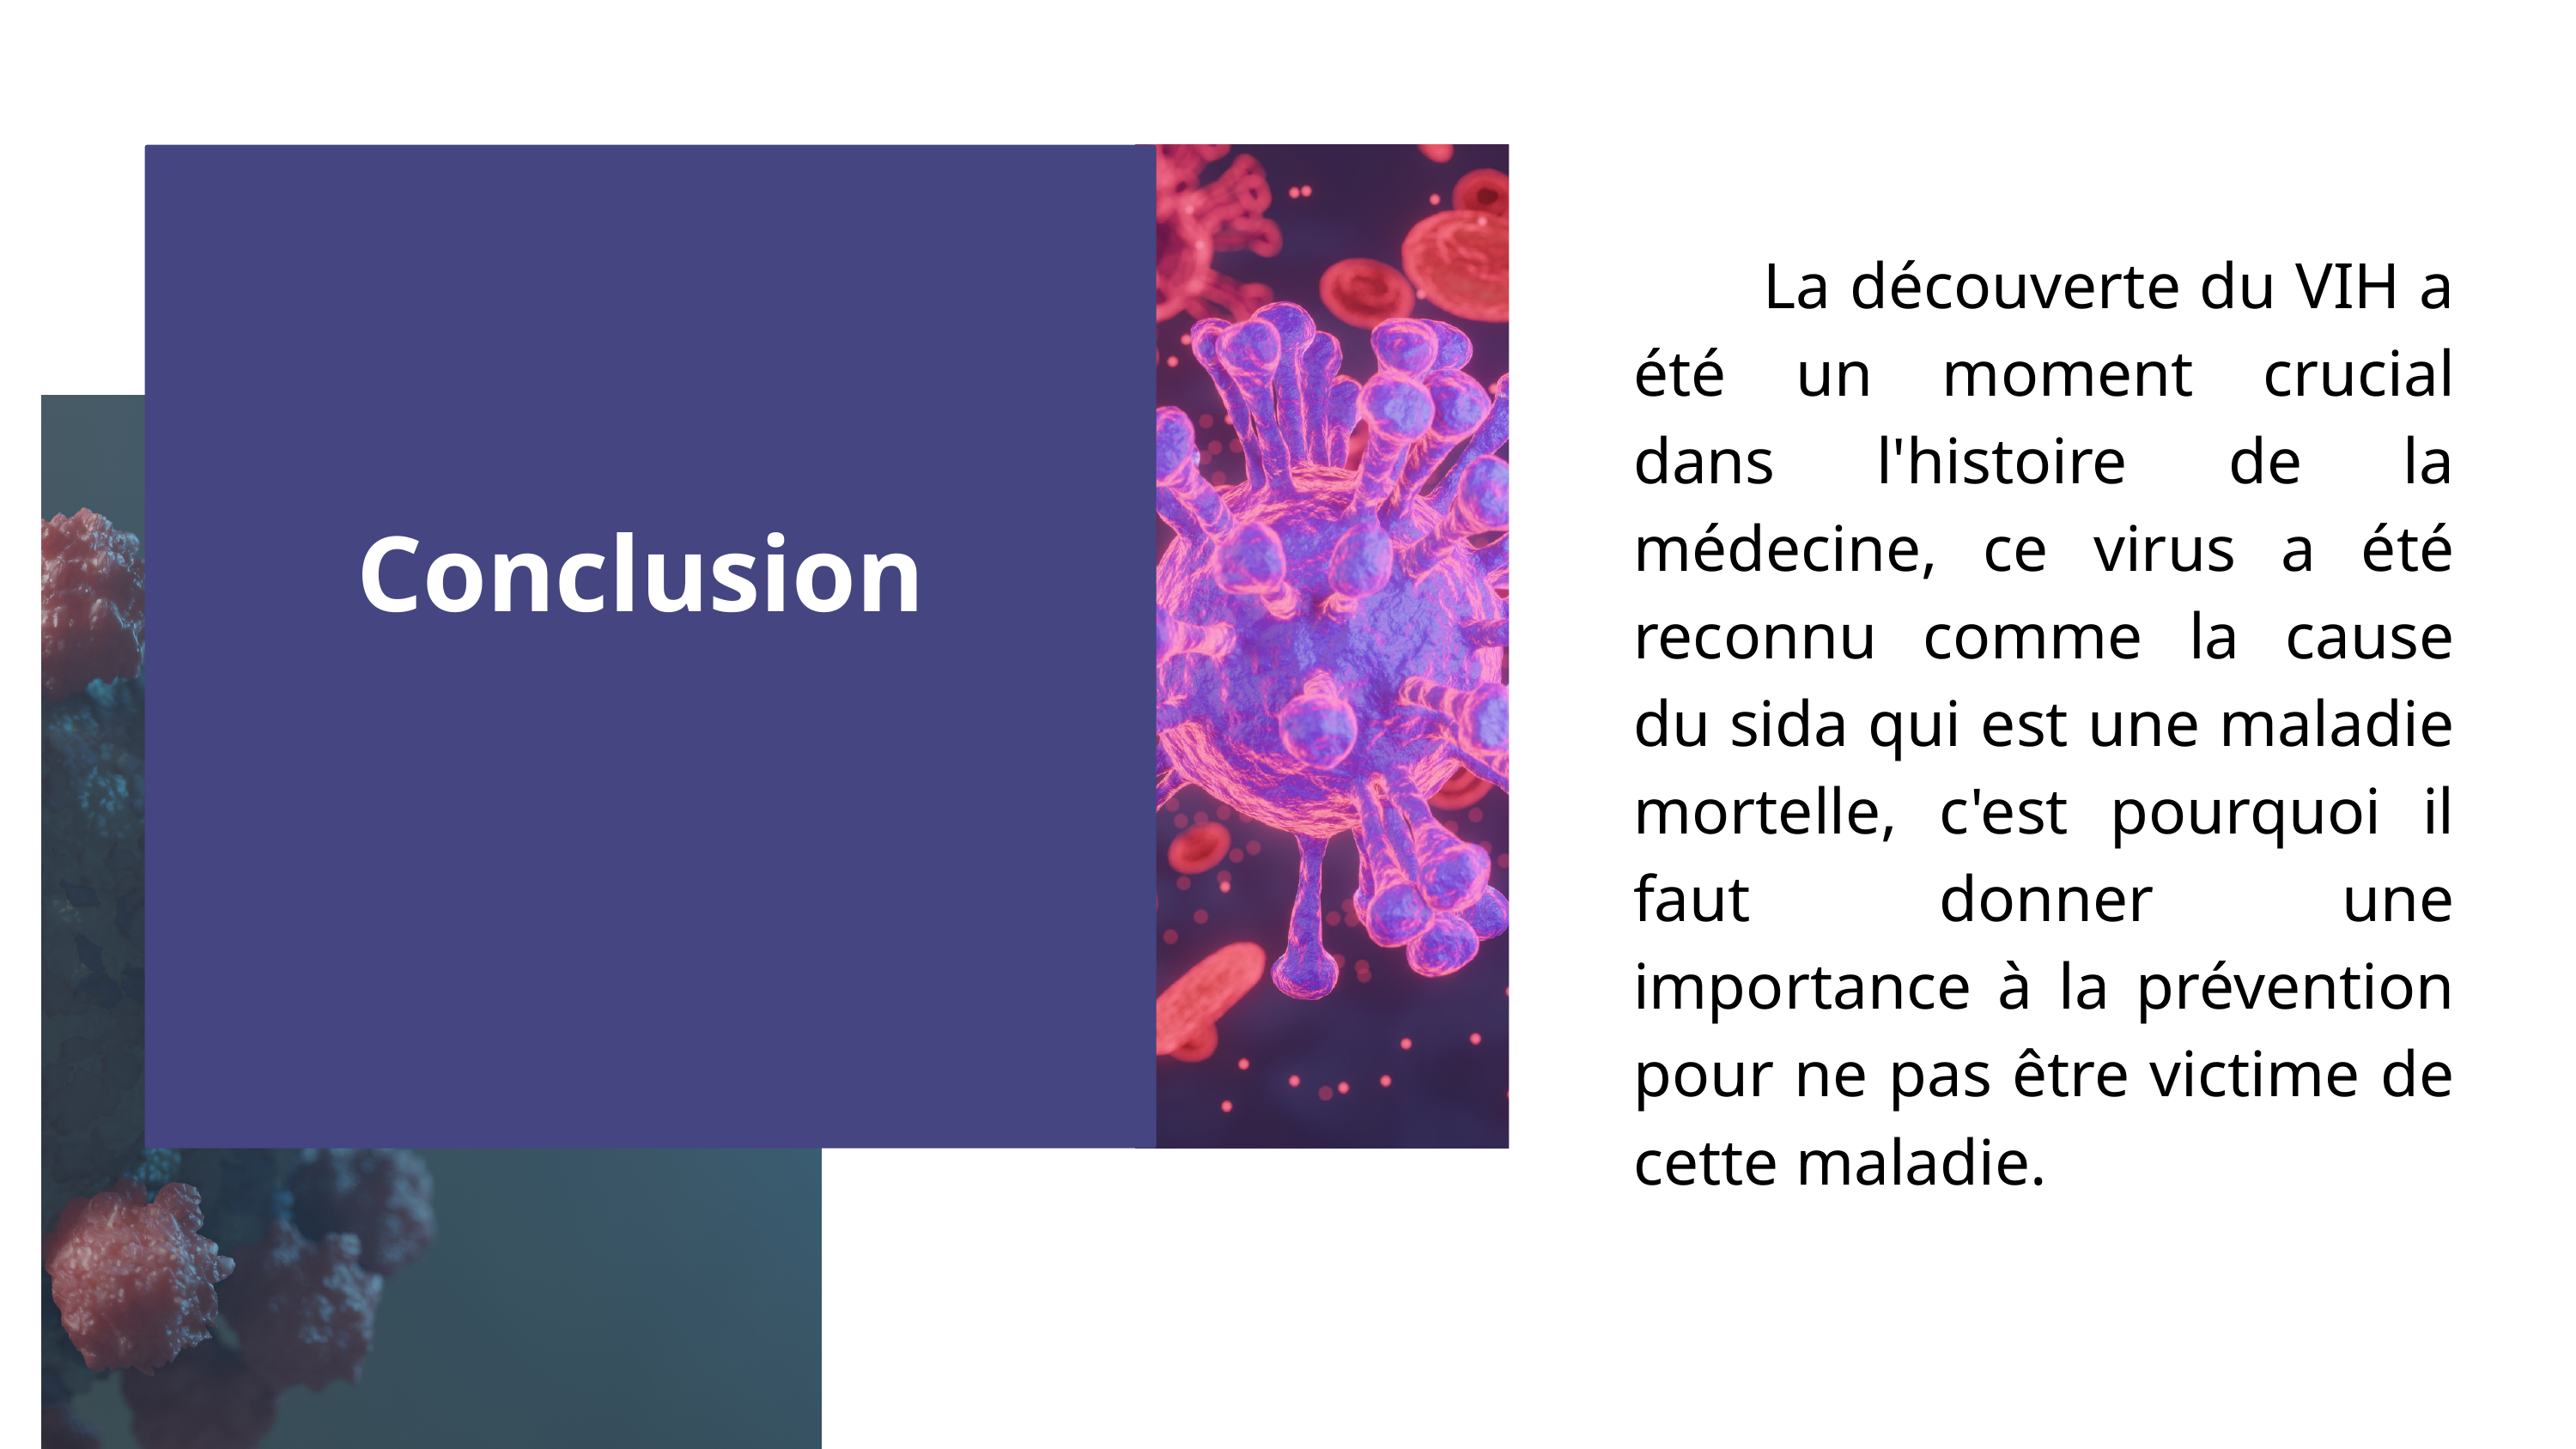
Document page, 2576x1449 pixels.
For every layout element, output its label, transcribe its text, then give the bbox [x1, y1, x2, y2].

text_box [40, 395, 823, 1449]
text_box La découverte du VIH a été un moment crucial dans l'histoire de la médecine, ce virus a été reconnu comme la cause du sida qui est une maladie mortelle, c'est pourquoi il faut donner une importance à la prévention pour ne pas être victime de cette maladie. [1633, 233, 2456, 1197]
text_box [144, 144, 1157, 1149]
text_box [1157, 144, 1510, 1149]
